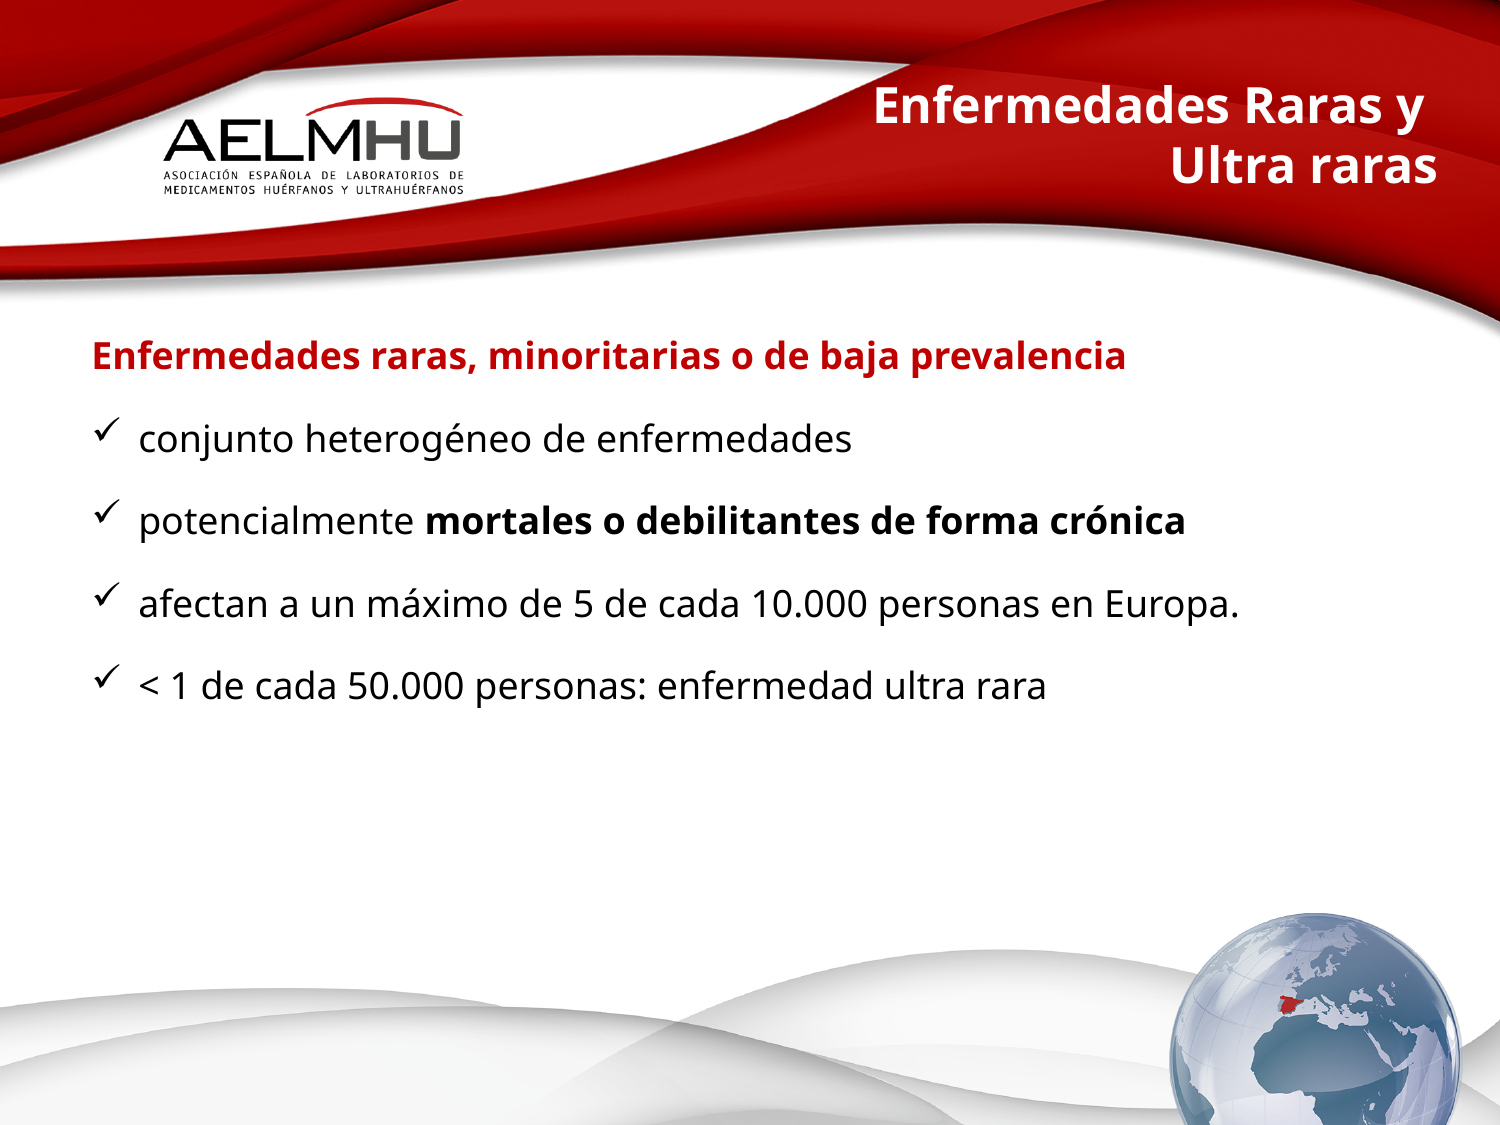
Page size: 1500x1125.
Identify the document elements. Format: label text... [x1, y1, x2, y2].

text_box Enfermedades Raras y Ultra raras [749, 66, 1453, 240]
picture [0, 890, 1500, 1125]
picture [0, 0, 1500, 352]
text_box Enfermedades raras, minoritarias o de baja prevalencia conjunto heterogéneo de enfermedades potencialmente mortales o debilitantes de forma crónica afectan a un máximo de 5 de cada 10.000 personas en Europa. < 1 de cada 50.000 personas: enfermedad ultra rara [76, 302, 1412, 965]
